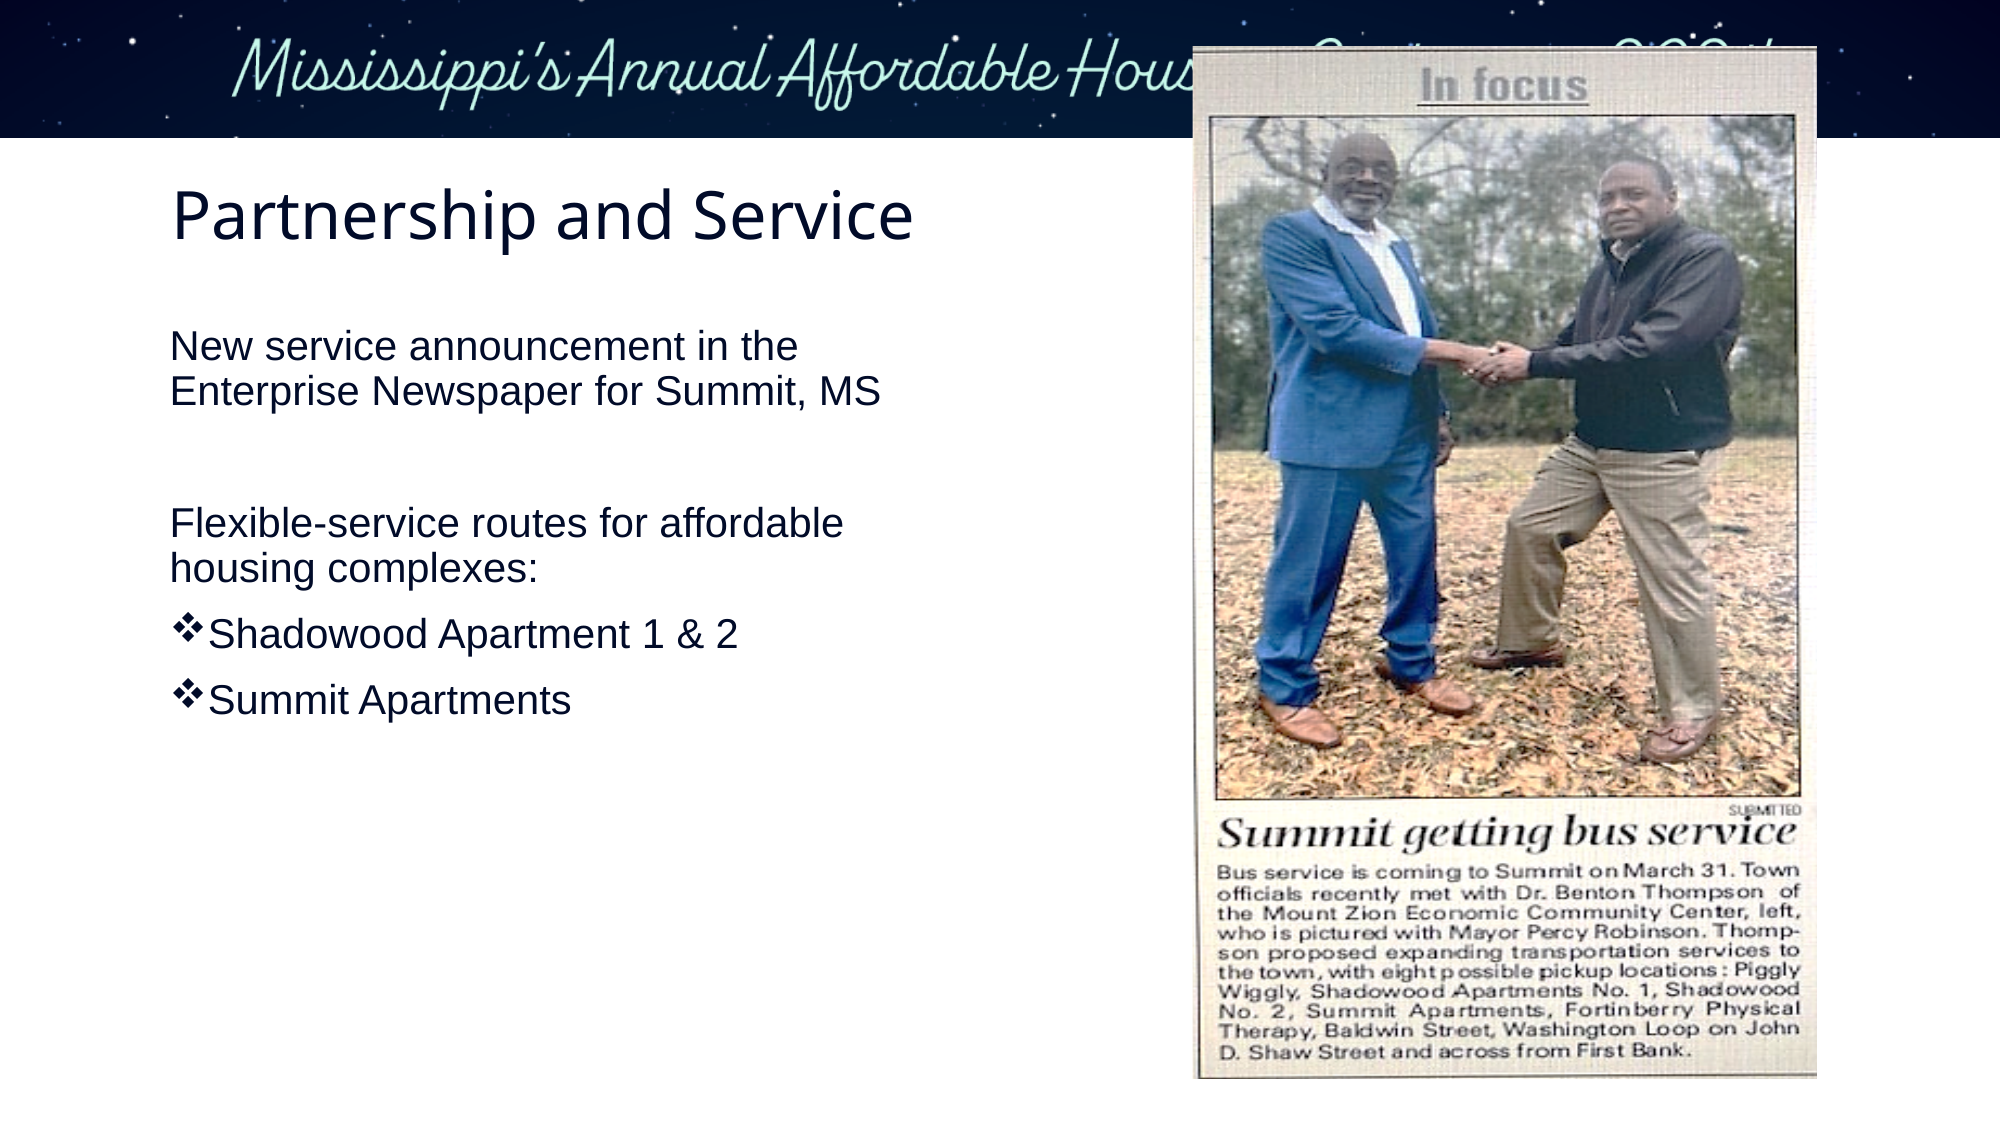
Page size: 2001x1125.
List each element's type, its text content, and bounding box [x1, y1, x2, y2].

picture [0, 0, 2000, 1080]
list New service announcement in the Enterprise Newspaper for Summit, MS Flexible-service routes for affordable housing complexes: Shadowood Apartment 1 & 2 Summit Apartments [154, 317, 997, 866]
title Partnership and Service [51, 133, 1037, 262]
